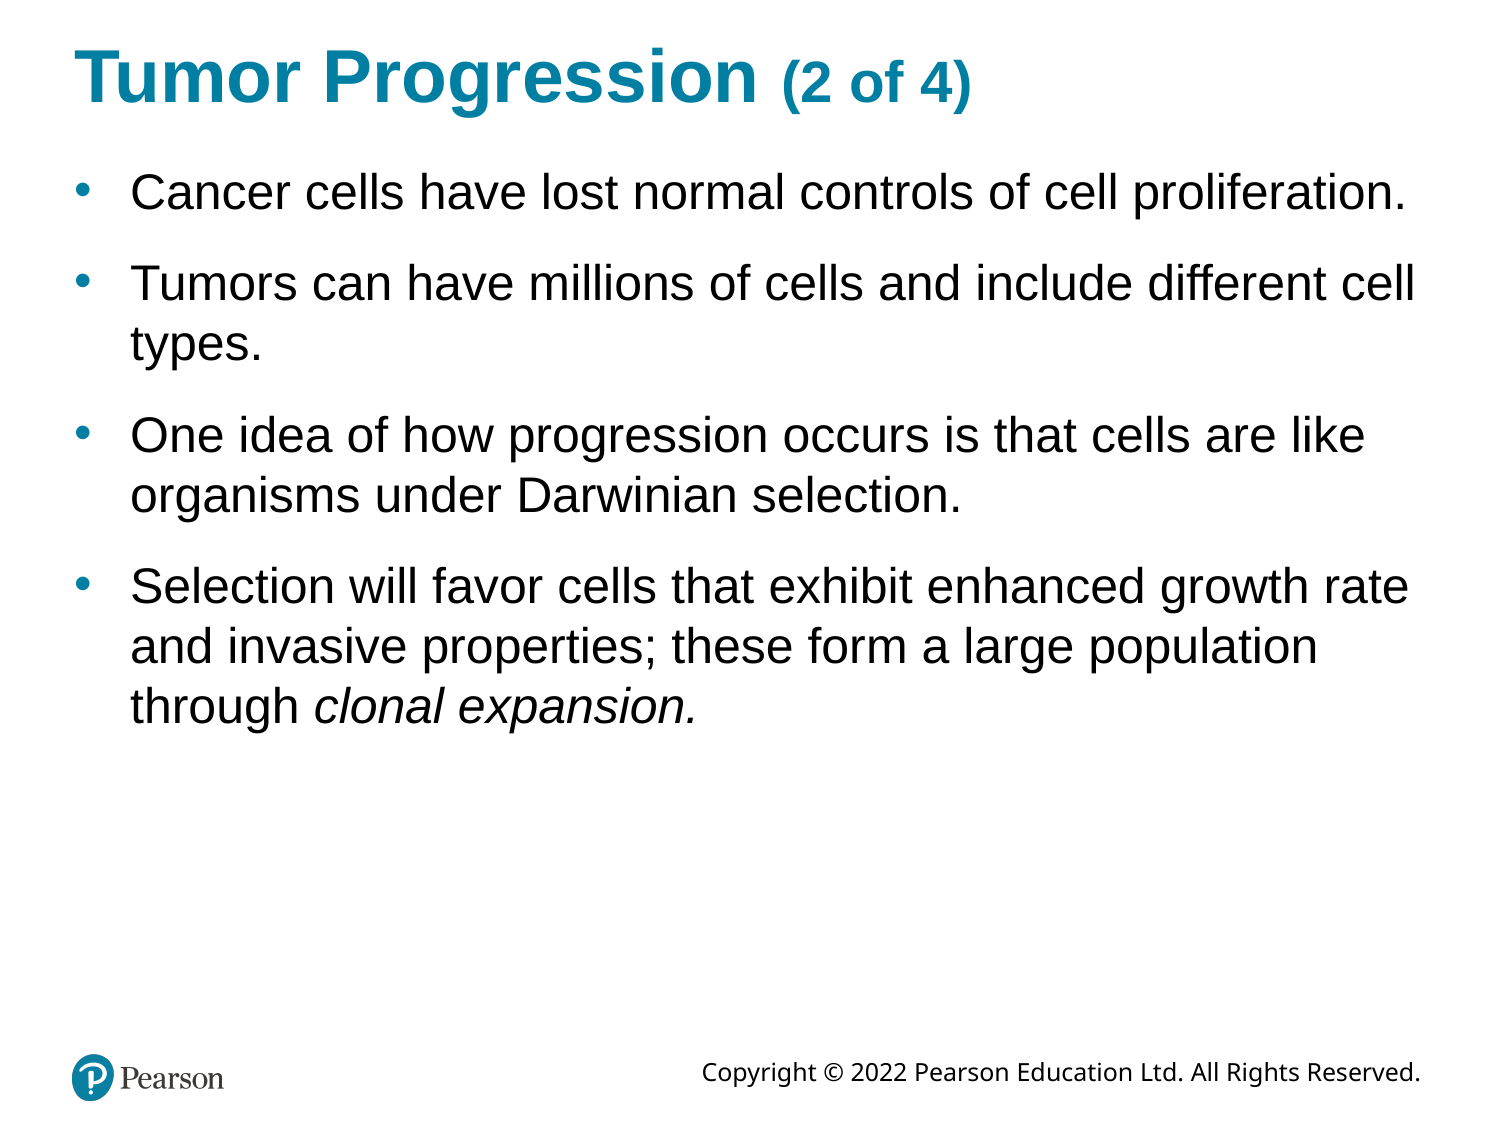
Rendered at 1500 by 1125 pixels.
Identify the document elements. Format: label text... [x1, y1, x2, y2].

list Cancer cells have lost normal controls of cell proliferation. Tumors can have millions of cells and include different cell types. One idea of how progression occurs is that cells are like organisms under Darwinian selection. Selection will favor cells that exhibit enhanced growth rate and invasive properties; these form a large population through clonal expansion. [74, 159, 1430, 755]
picture [72, 1087, 83, 1101]
picture [72, 1054, 88, 1070]
title Tumor Progression (2 of 4) [74, 16, 1430, 129]
picture [80, 1063, 106, 1088]
picture [98, 1054, 224, 1101]
